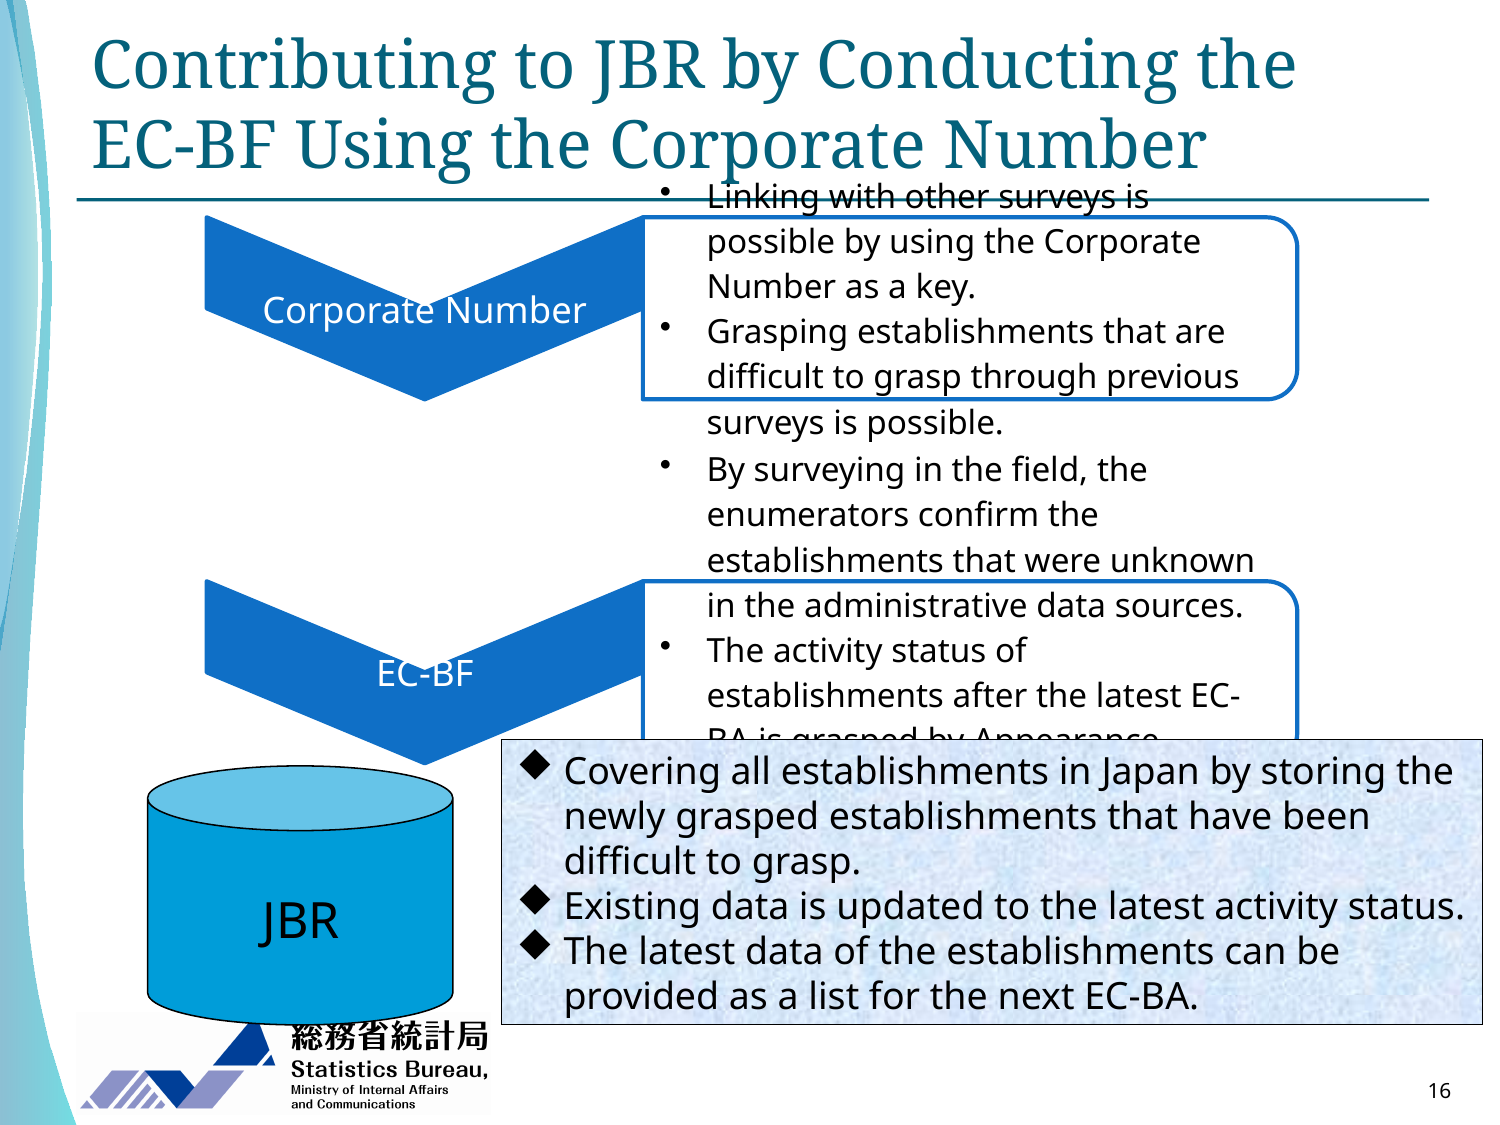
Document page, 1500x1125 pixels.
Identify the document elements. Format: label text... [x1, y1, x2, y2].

text_box [147, 772, 453, 1025]
picture [76, 1012, 491, 1115]
text_box JBR [247, 881, 355, 957]
slide_number 16 [1115, 1070, 1467, 1125]
text_box Covering all establishments in Japan by storing the newly grasped establishments that have been difficult to grasp. Existing data is updated to the latest activity status. The latest data of the establishments can be provided as a list for the next EC-BA. [501, 739, 1483, 1025]
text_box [206, 217, 1298, 764]
title Contributing to JBR by Conducting the EC-BF Using the Corporate Number [76, 2, 1427, 190]
